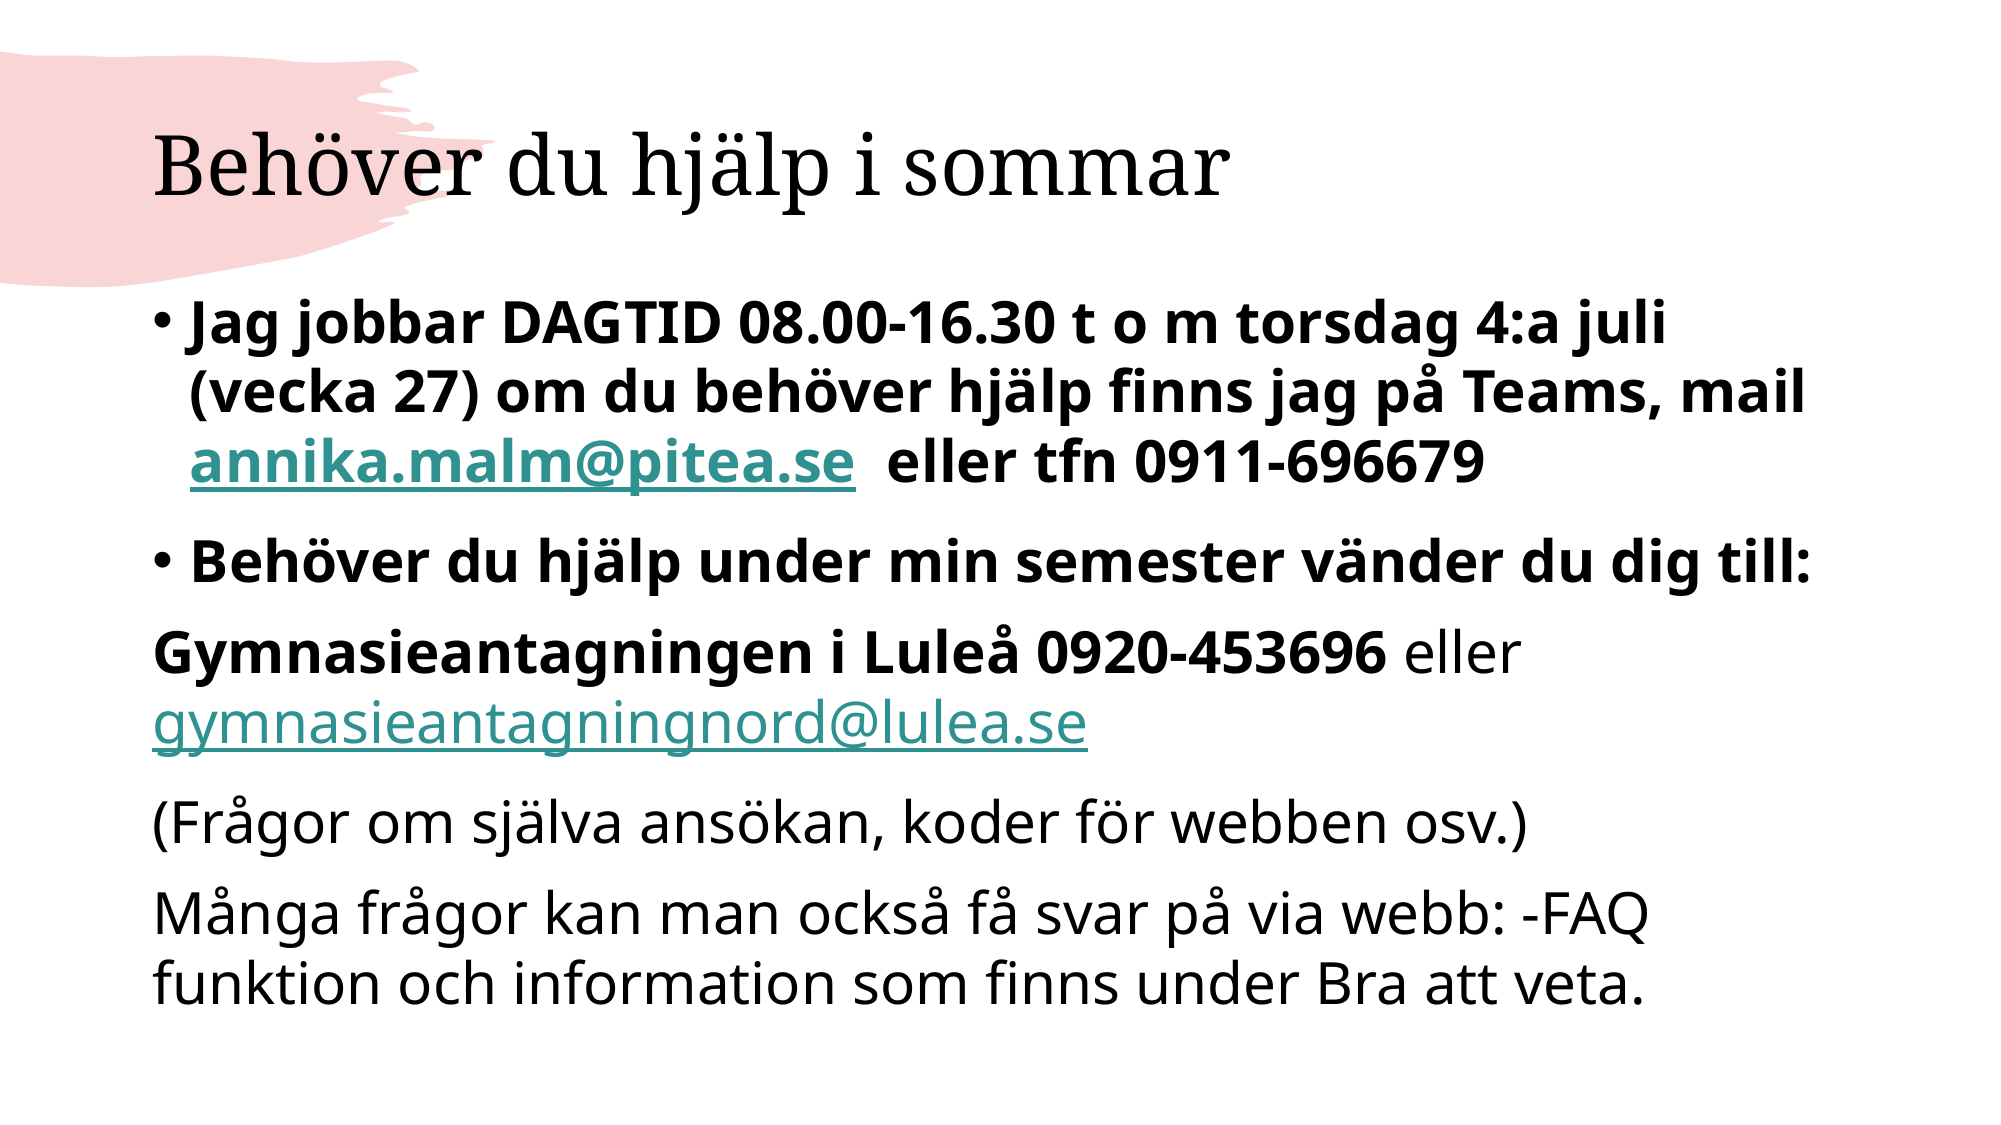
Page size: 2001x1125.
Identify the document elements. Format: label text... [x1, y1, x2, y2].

list Jag jobbar DAGTID 08.00-16.30 t o m torsdag 4:a juli (vecka 27) om du behöver hjälp finns jag på Teams, mail annika.malm@pitea.se eller tfn 0911-696679 Behöver du hjälp under min semester vänder du dig till: Gymnasieantagningen i Luleå 0920-453696 eller gymnasieantagningnord@lulea.se (Frågor om själva ansökan, koder för webben osv.) Många frågor kan man också få svar på via webb: -FAQ funktion och information som finns under Bra att veta. [137, 277, 1863, 1103]
title Behöver du hjälp i sommar [137, 59, 1863, 277]
